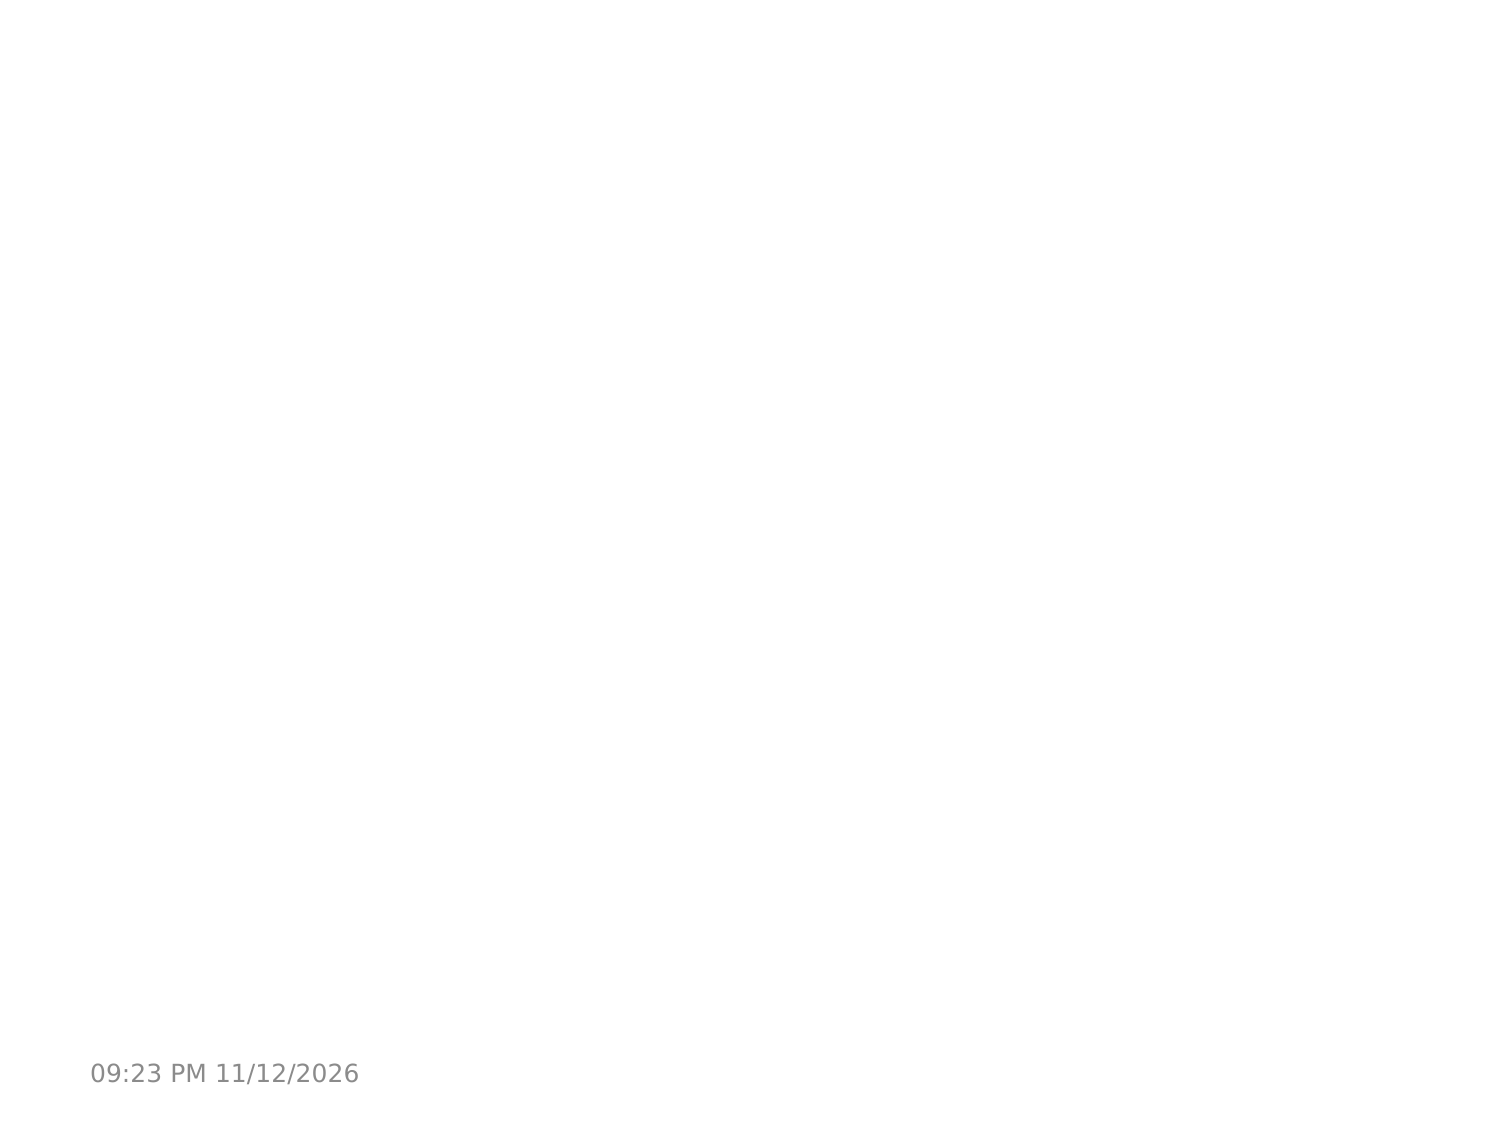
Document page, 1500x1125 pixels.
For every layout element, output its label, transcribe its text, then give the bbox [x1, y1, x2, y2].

slide_number 21 مارس 17 [75, 1042, 425, 1103]
